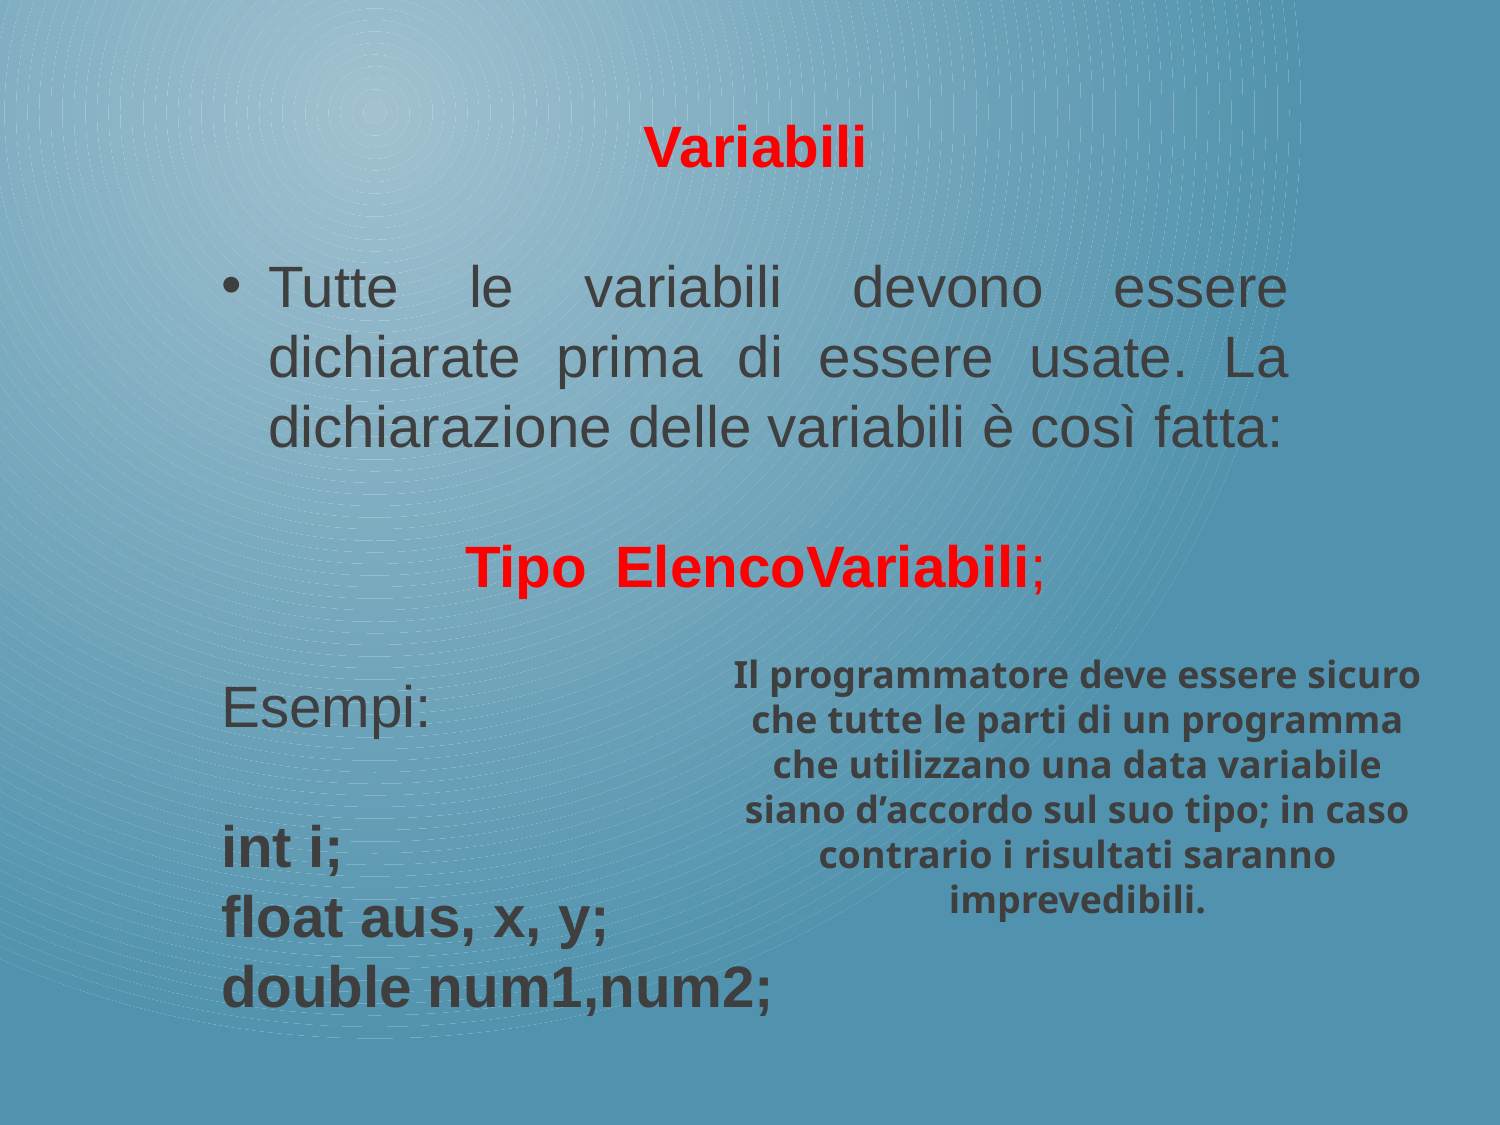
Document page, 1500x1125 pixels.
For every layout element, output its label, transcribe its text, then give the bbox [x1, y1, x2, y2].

text_box Il programmatore deve essere sicuro che tutte le parti di un programma che utilizzano una data variabile siano d’accordo sul suo tipo; in caso contrario i risultati saranno imprevedibili. [702, 643, 1453, 929]
text_box Variabili Tutte le variabili devono essere dichiarate prima di essere usate. La dichiarazione delle variabili è così fatta: Tipo ElencoVariabili; Esempi: int i; float aus, x, y; double num1,num2; [206, 101, 1306, 1027]
